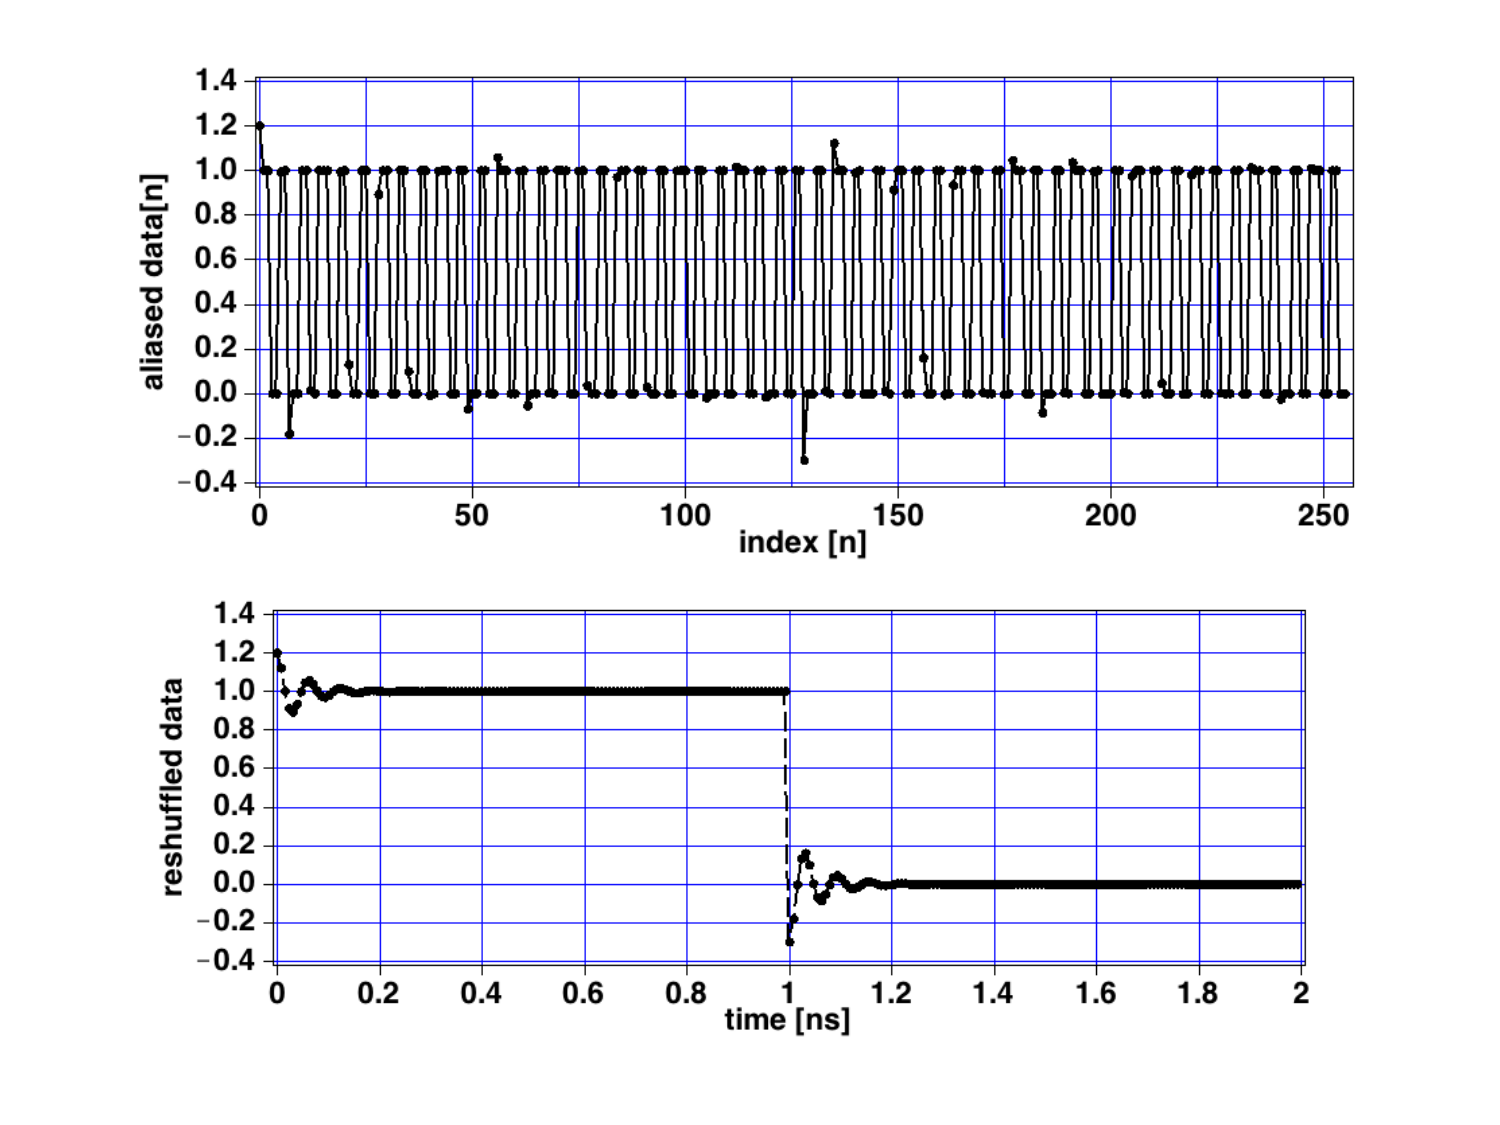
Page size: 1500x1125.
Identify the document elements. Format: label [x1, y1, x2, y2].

picture [130, 27, 1361, 1043]
